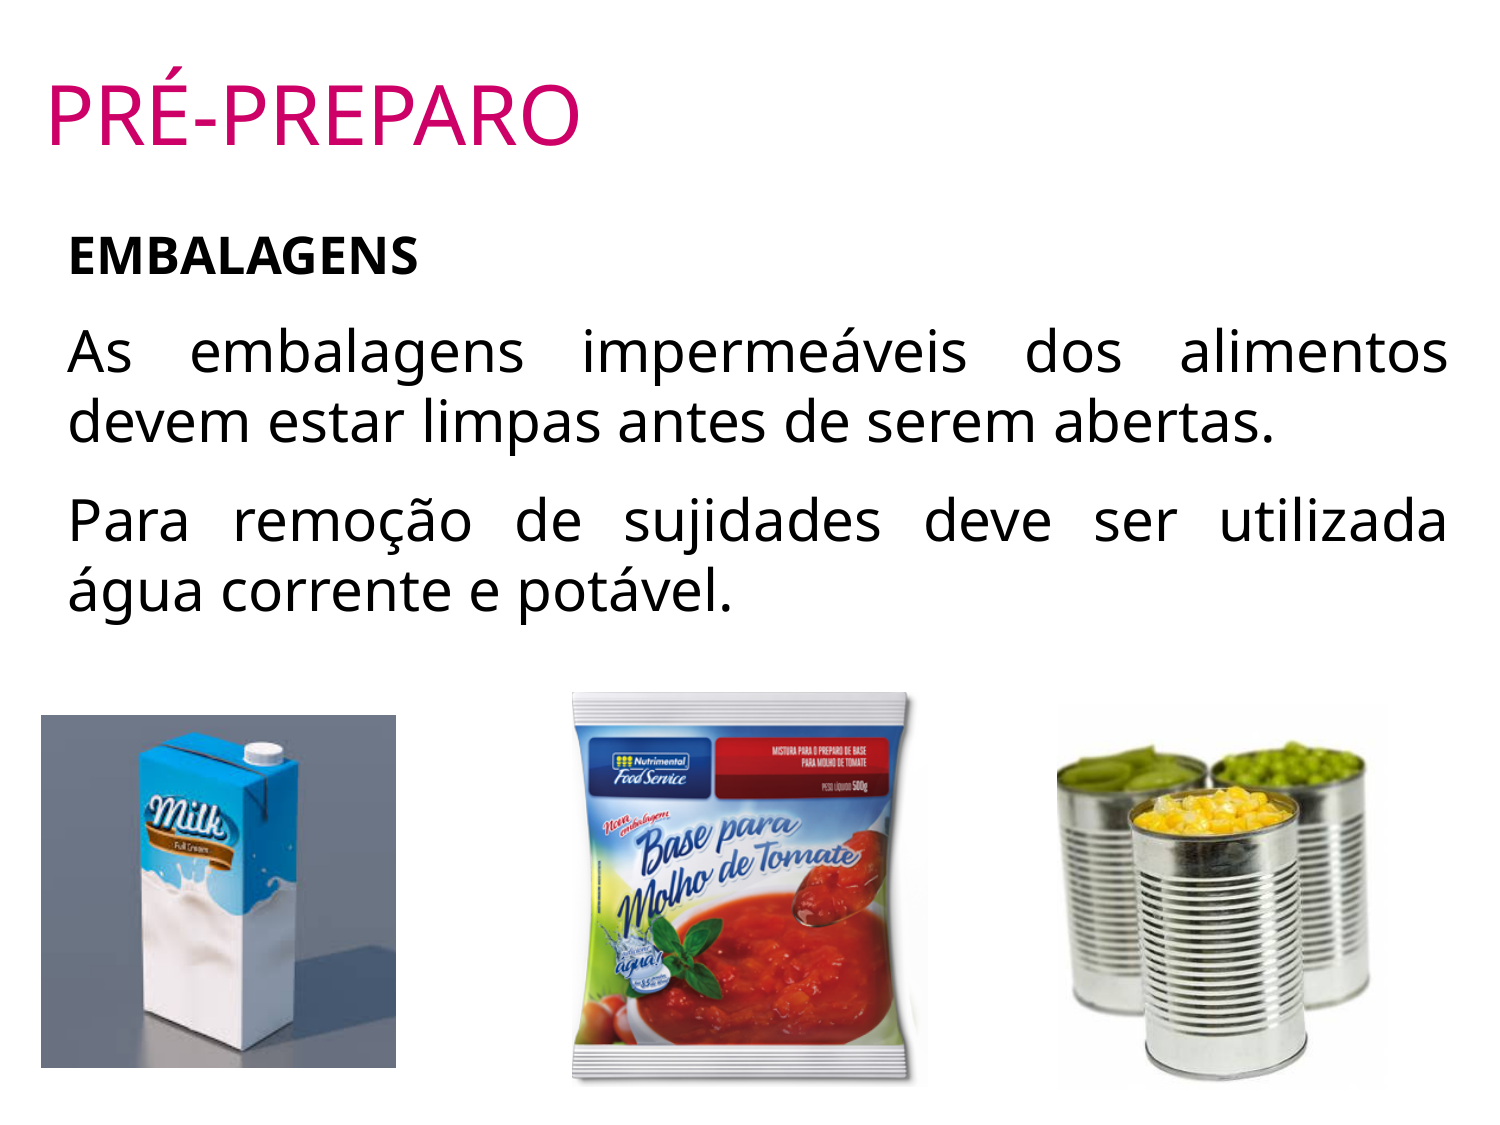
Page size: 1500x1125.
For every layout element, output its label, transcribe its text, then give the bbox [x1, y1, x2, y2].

picture [1056, 703, 1388, 1090]
picture [572, 692, 928, 1088]
text_box EMBALAGENS As embalagens impermeáveis dos alimentos devem estar limpas antes de serem abertas. Para remoção de sujidades deve ser utilizada água corrente e potável. [53, 214, 1465, 719]
text_box PRÉ-PREPARO [29, 54, 1500, 170]
picture [40, 715, 396, 1068]
